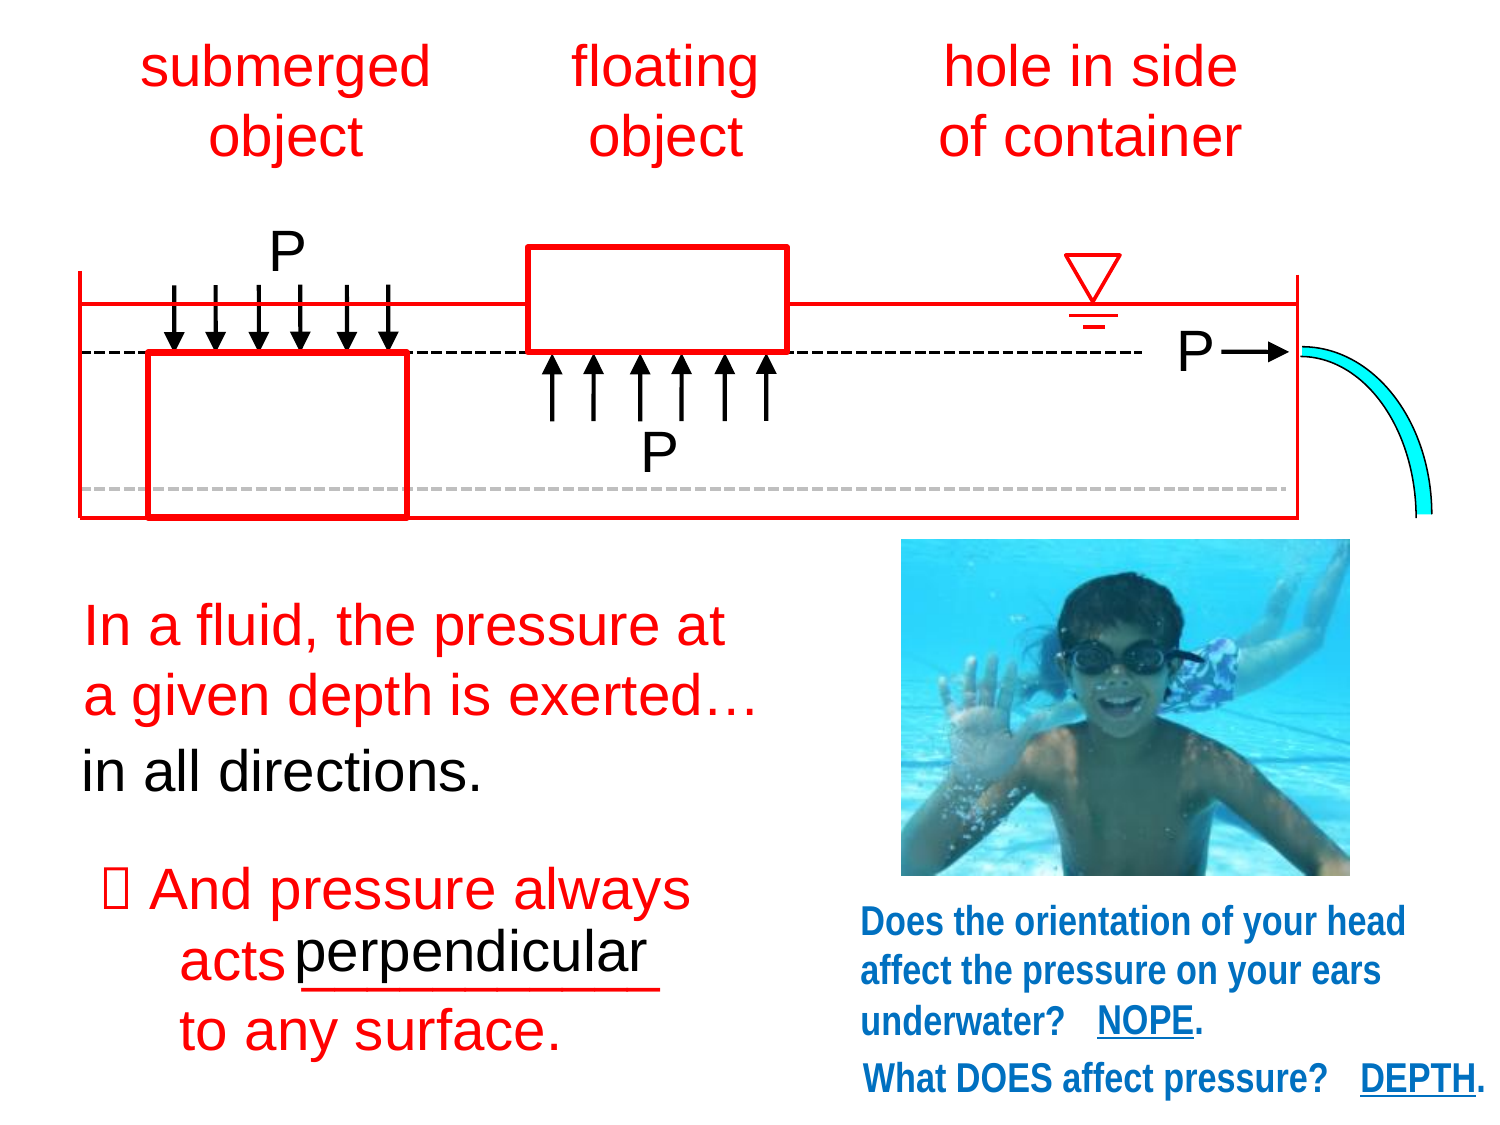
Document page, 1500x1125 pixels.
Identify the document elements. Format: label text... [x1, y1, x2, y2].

text_box  And pressure always acts ___________ to any surface. [83, 844, 707, 1070]
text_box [174, 311, 389, 354]
text_box Does the orientation of your head affect the pressure on your ears underwater? [845, 885, 1432, 1051]
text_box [1172, 519, 1299, 523]
text_box What DOES affect pressure? [848, 1043, 1345, 1109]
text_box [1161, 311, 1290, 392]
text_box floating object [557, 20, 776, 176]
text_box [148, 498, 408, 517]
picture [900, 539, 1351, 877]
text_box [174, 205, 389, 302]
text_box submerged object [125, 20, 448, 176]
text_box In a fluid, the pressure at a given depth is exerted… [68, 579, 778, 735]
text_box Assume (wrongly) that the same air particles are always a part of that “film.” [148, 353, 408, 362]
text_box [1172, 346, 1432, 682]
text_box hole in side of container [923, 20, 1259, 176]
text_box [1065, 254, 1121, 328]
text_box in all directions. [67, 726, 500, 811]
text_box [148, 360, 408, 488]
text_box DEPTH. [1345, 1043, 1500, 1109]
text_box NOPE. [1082, 985, 1219, 1043]
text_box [1172, 346, 1294, 399]
text_box [527, 247, 787, 351]
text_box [551, 352, 767, 488]
text_box perpendicular [279, 905, 664, 991]
